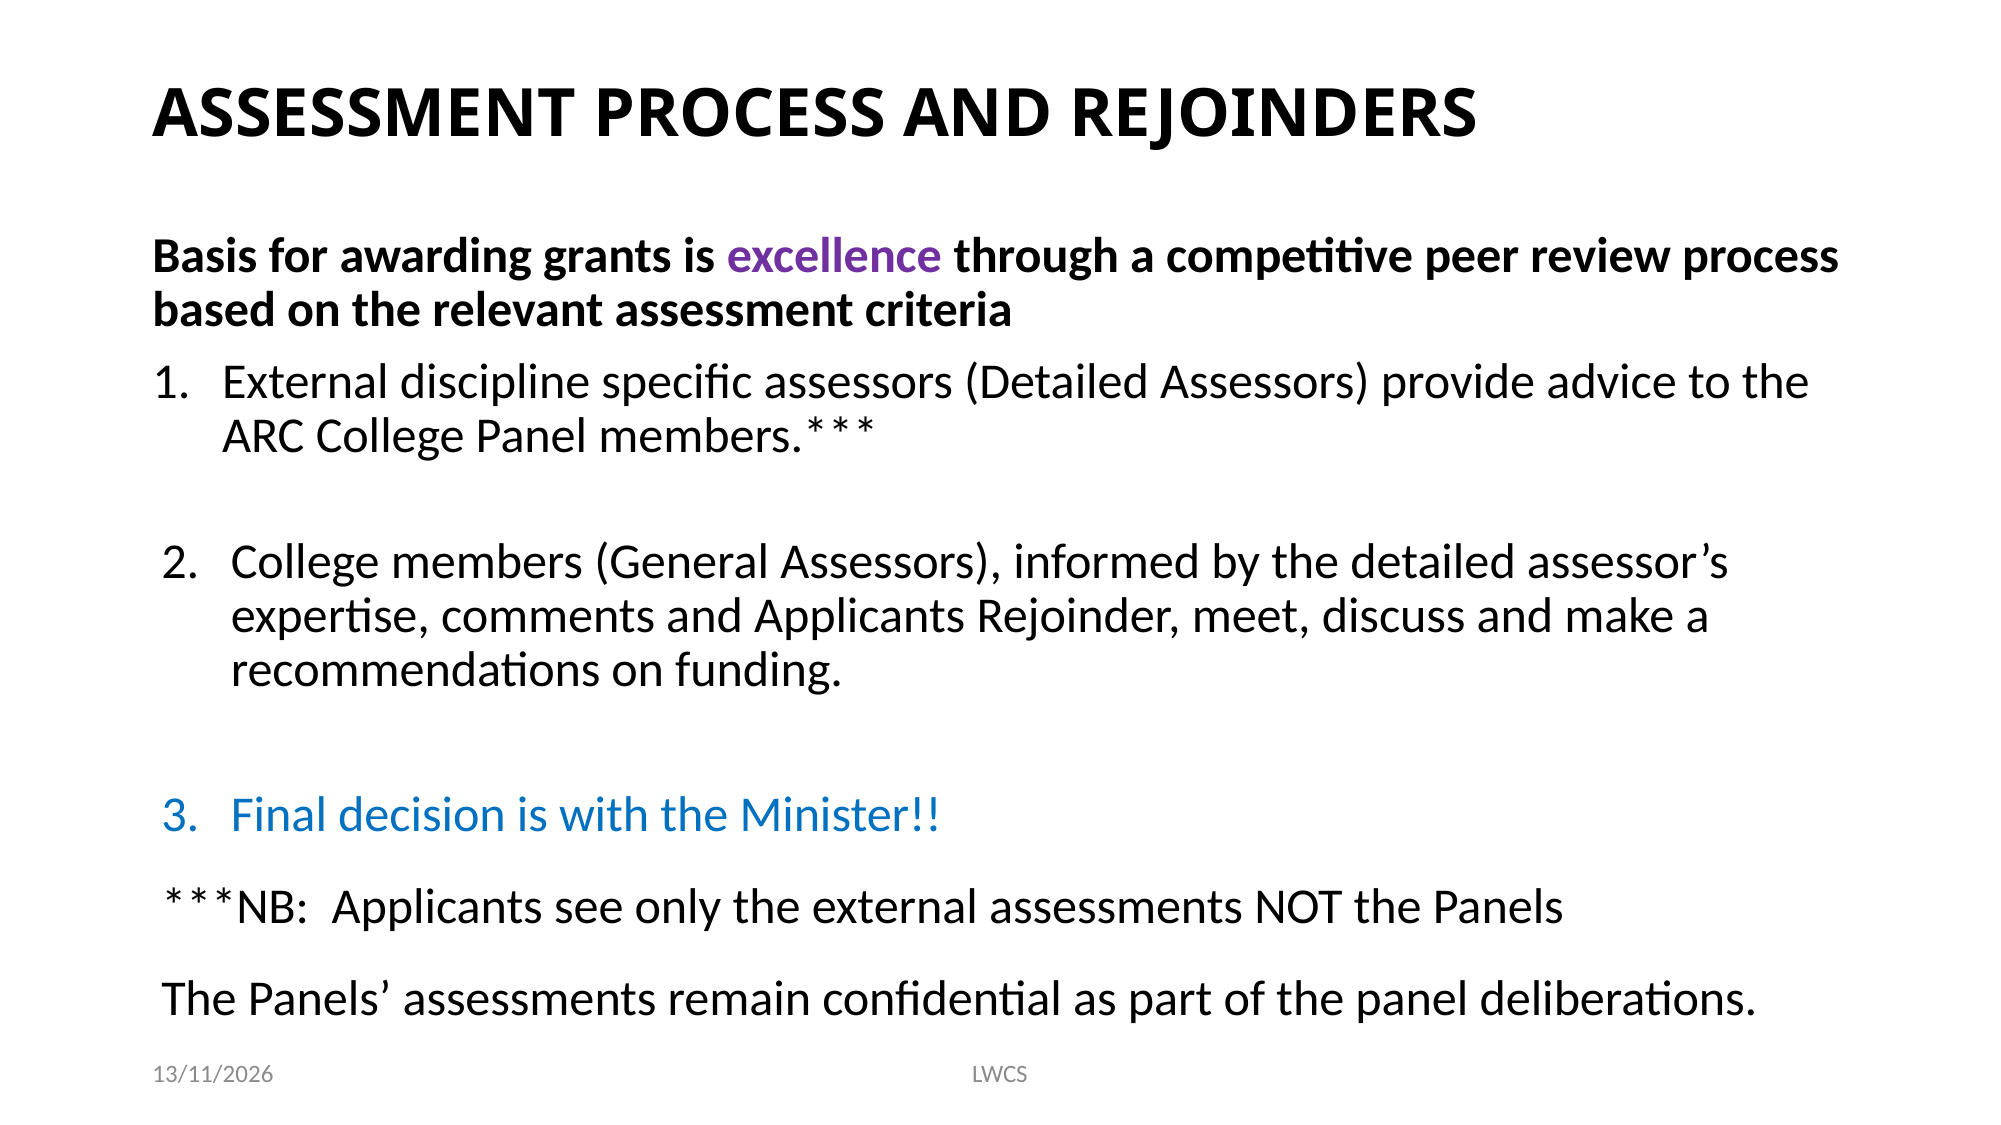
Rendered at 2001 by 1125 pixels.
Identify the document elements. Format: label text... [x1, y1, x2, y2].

list Basis for awarding grants is excellence through a competitive peer review process based on the relevant assessment criteria External discipline specific assessors (Detailed Assessors) provide advice to the ARC College Panel members.*** College members (General Assessors), informed by the detailed assessor’s expertise, comments and Applicants Rejoinder, meet, discuss and make a recommendations on funding. Final decision is with the Minister!! ***NB: Applicants see only the external assessments NOT the Panels The Panels’ assessments remain confidential as part of the panel deliberations. [137, 221, 1863, 1043]
title ASSESSMENT PROCESS AND REJOINDERS [137, 59, 1863, 170]
footer LWCS [662, 1042, 1338, 1103]
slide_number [137, 1042, 588, 1103]
